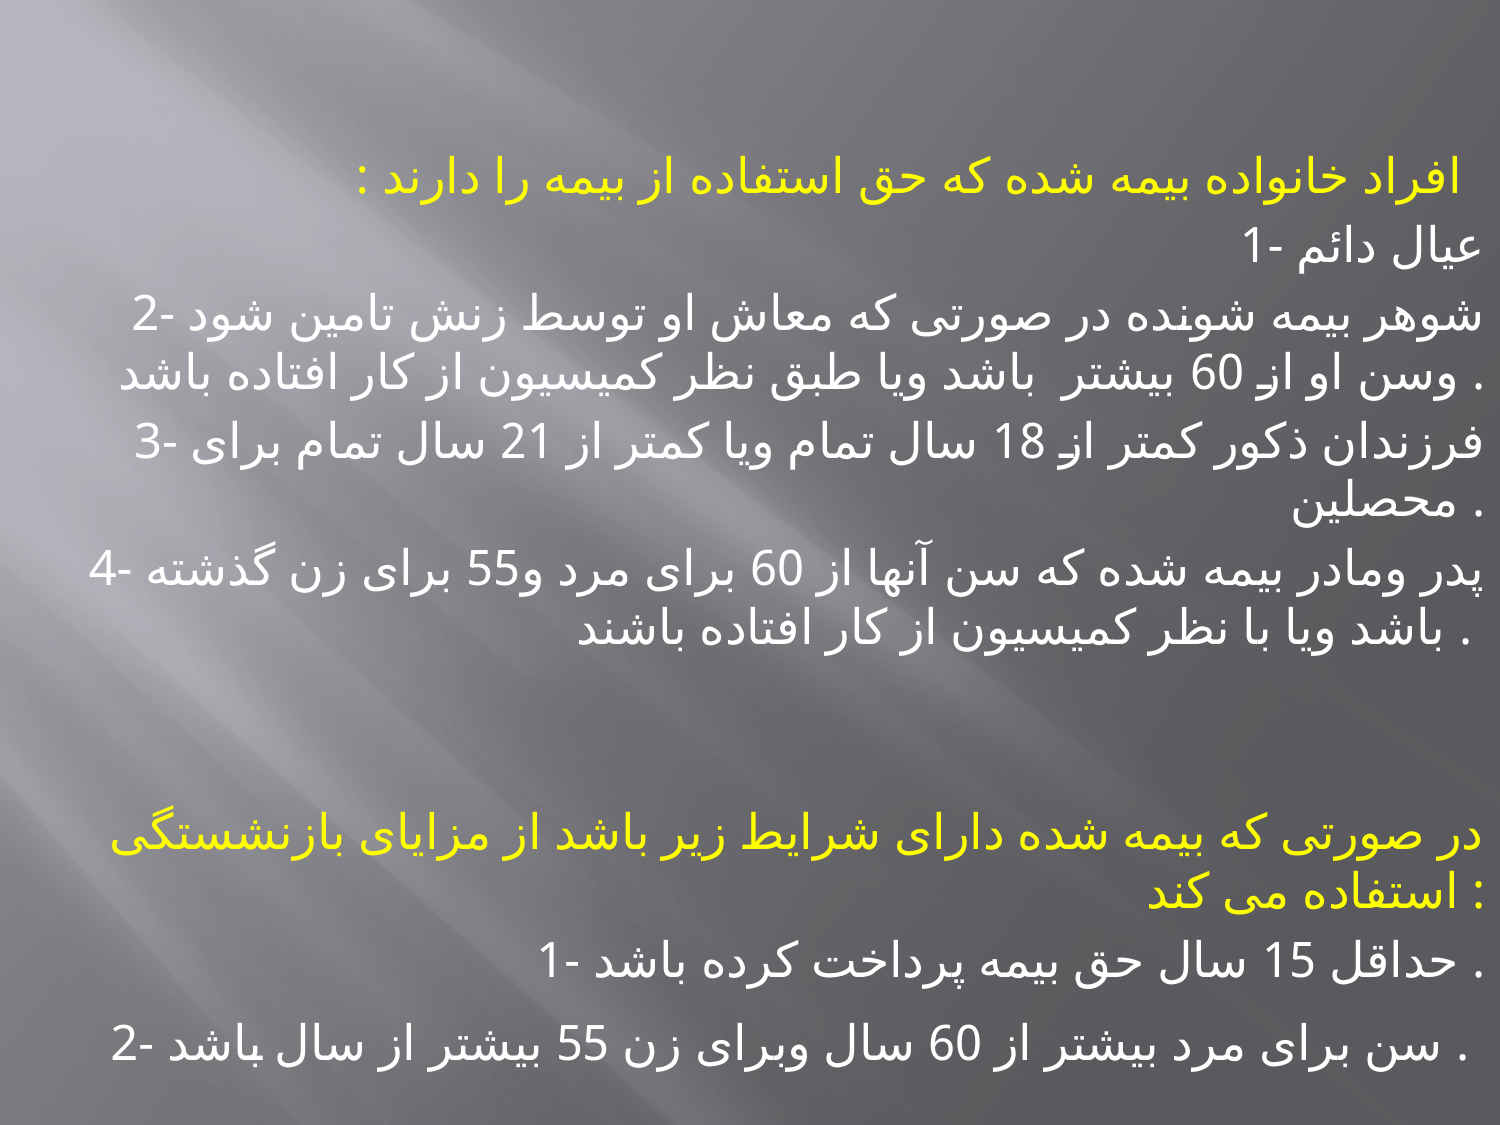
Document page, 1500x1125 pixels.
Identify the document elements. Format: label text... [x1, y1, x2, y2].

list افراد خانواده بیمه شده که حق استفاده از بیمه را دارند : 1- عیال دائم 2- شوهر بیمه شونده در صورتی که معاش او توسط زنش تامین شود وسن او از 60 بیشتر باشد ویا طبق نظر کمیسیون از کار افتاده باشد . 3- فرزندان ذکور کمتر از 18 سال تمام ویا کمتر از 21 سال تمام برای محصلین . 4- پدر ومادر بیمه شده که سن آنها از 60 برای مرد و55 برای زن گذشته باشد ویا با نظر کمیسیون از کار افتاده باشند . در صورتی که بیمه شده دارای شرایط زیر باشد از مزایای بازنشستگی استفاده می کند : 1- حداقل 15 سال حق بیمه پرداخت کرده باشد . 2- سن برای مرد بیشتر از 60 سال وبرای زن 55 بیشتر از سال باشد . [0, 0, 1500, 1125]
footer [512, 1052, 988, 1113]
